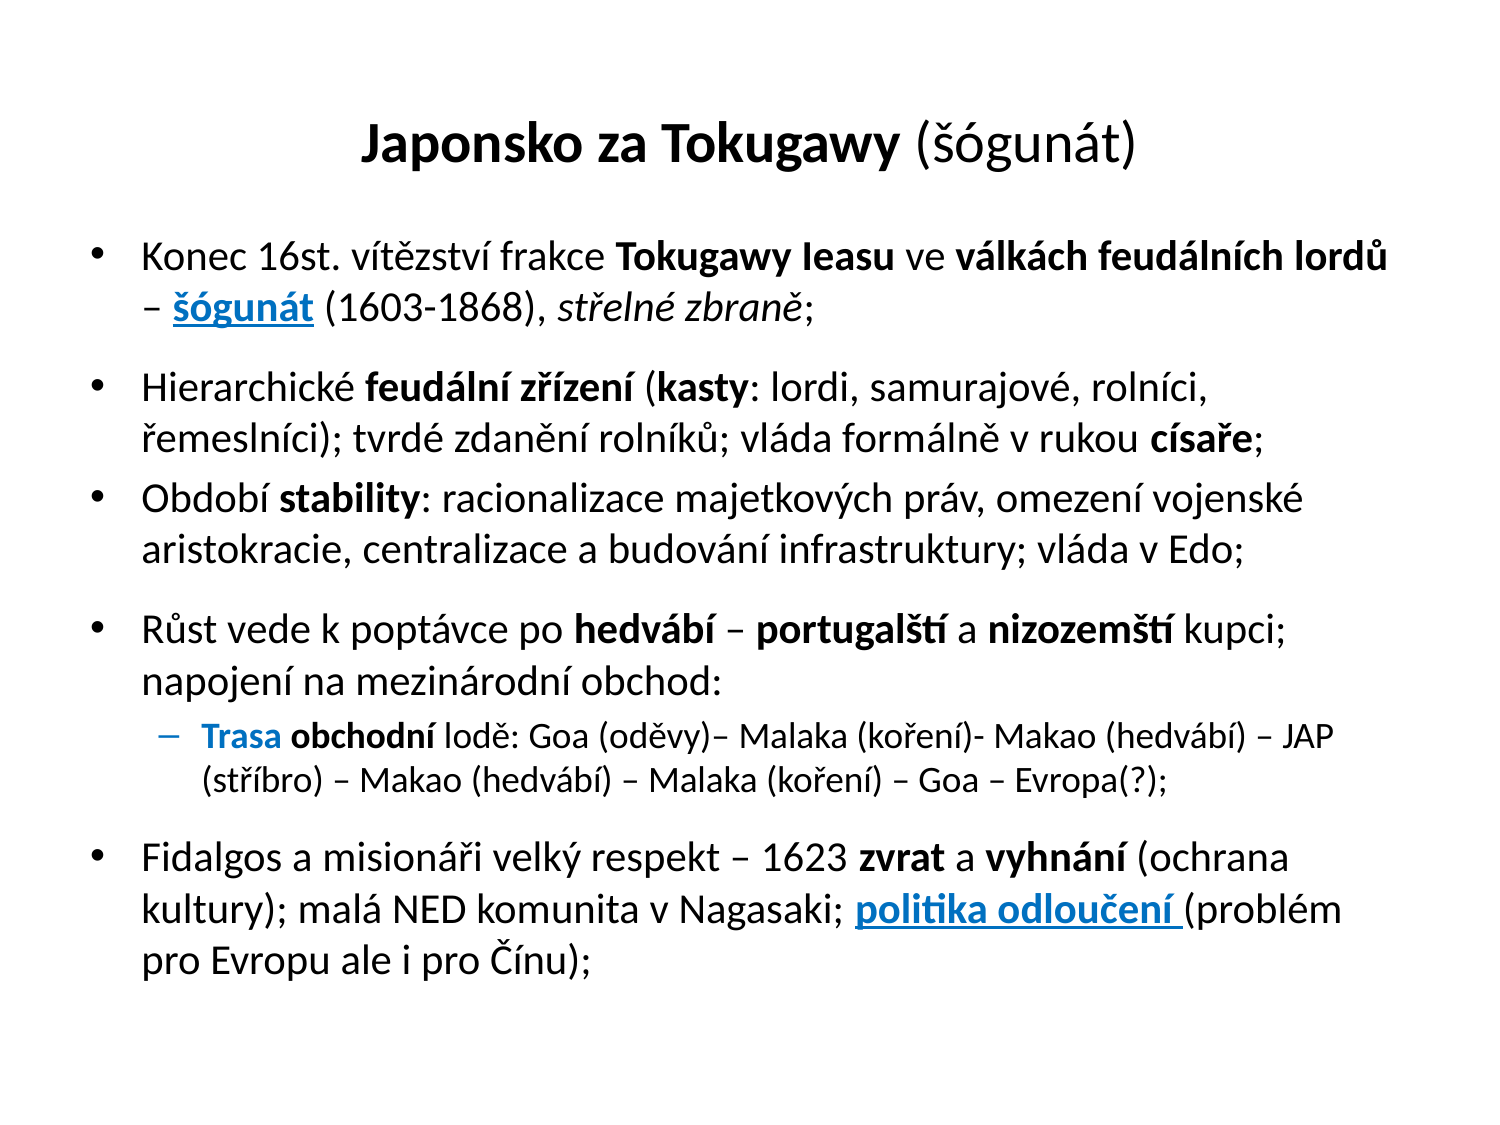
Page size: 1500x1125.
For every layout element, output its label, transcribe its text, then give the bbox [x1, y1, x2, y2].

title Japonsko za Tokugawy (šógunát) [75, 45, 1425, 219]
list Konec 16st. vítězství frakce Tokugawy Ieasu ve válkách feudálních lordů – šógunát (1603-1868), střelné zbraně; Hierarchické feudální zřízení (kasty: lordi, samurajové, rolníci, řemeslníci); tvrdé zdanění rolníků; vláda formálně v rukou císaře; Období stability: racionalizace majetkových práv, omezení vojenské aristokracie, centralizace a budování infrastruktury; vláda v Edo; Růst vede k poptávce po hedvábí – portugalští a nizozemští kupci; napojení na mezinárodní obchod: Trasa obchodní lodě: Goa (oděvy)– Malaka (koření)- Makao (hedvábí) – JAP (stříbro) – Makao (hedvábí) – Malaka (koření) – Goa – Evropa(?); Fidalgos a misionáři velký respekt – 1623 zvrat a vyhnání (ochrana kultury); malá NED komunita v Nagasaki; politika odloučení (problém pro Evropu ale i pro Čínu); [75, 219, 1425, 1005]
